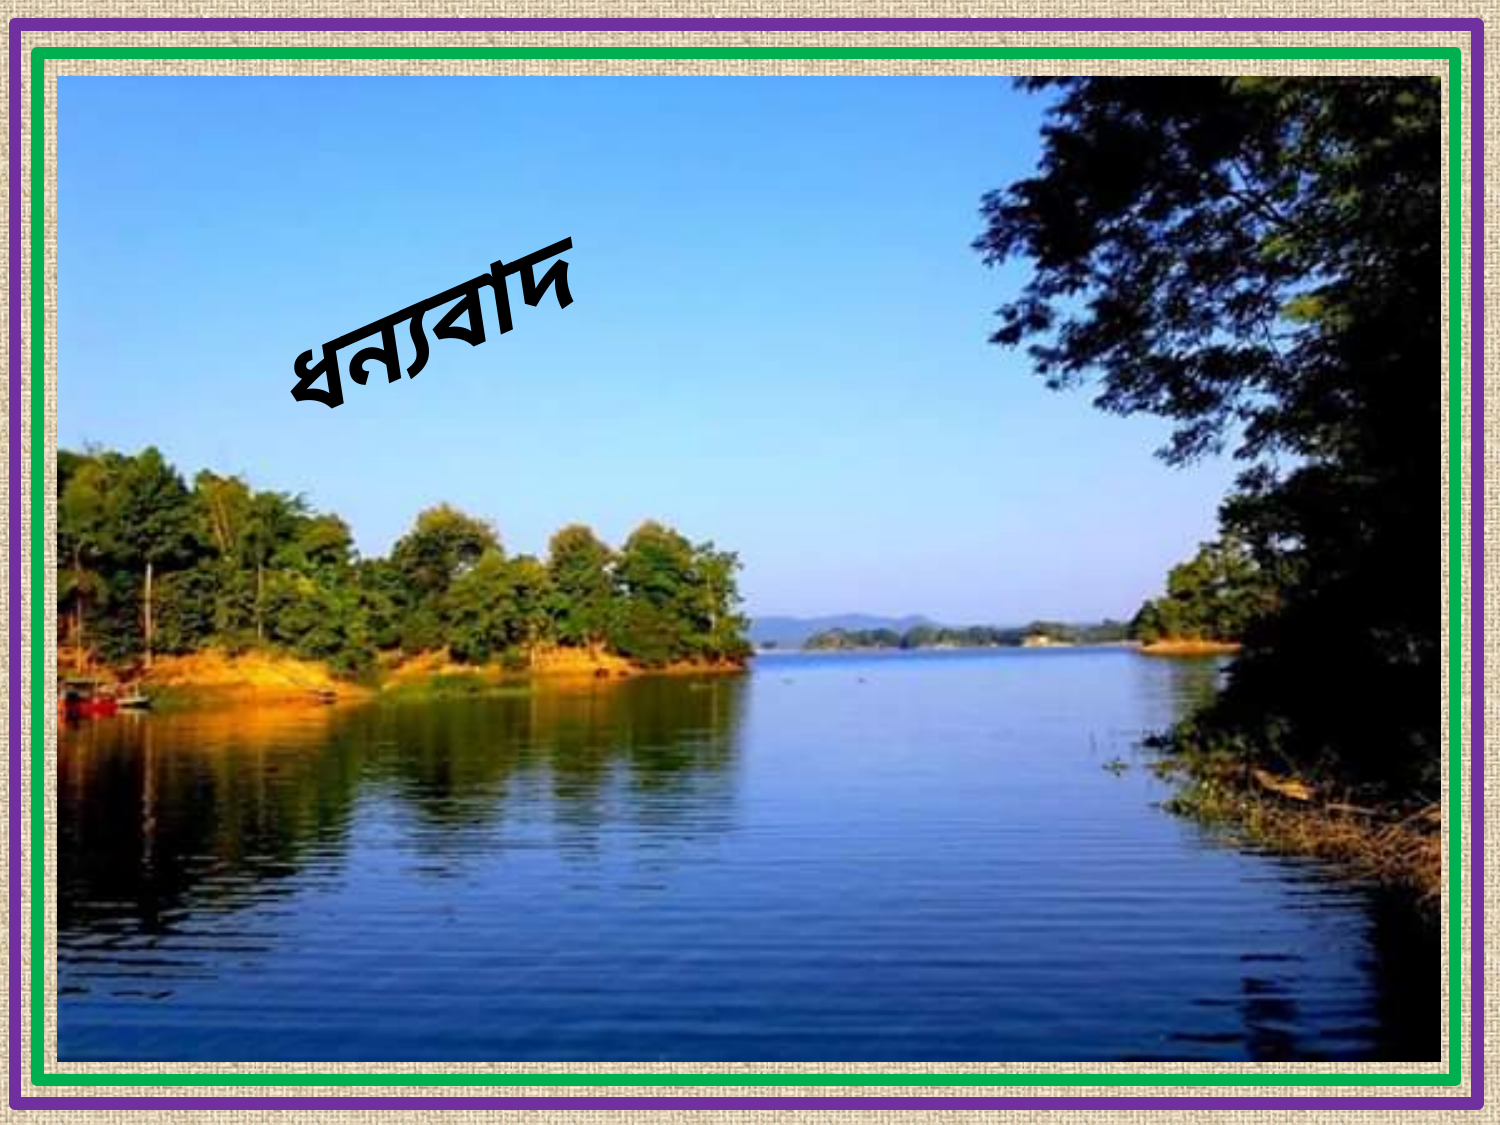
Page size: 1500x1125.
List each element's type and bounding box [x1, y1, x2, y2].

picture [56, 75, 1441, 1062]
text_box [13, 23, 1480, 1106]
text_box [35, 51, 1457, 1082]
